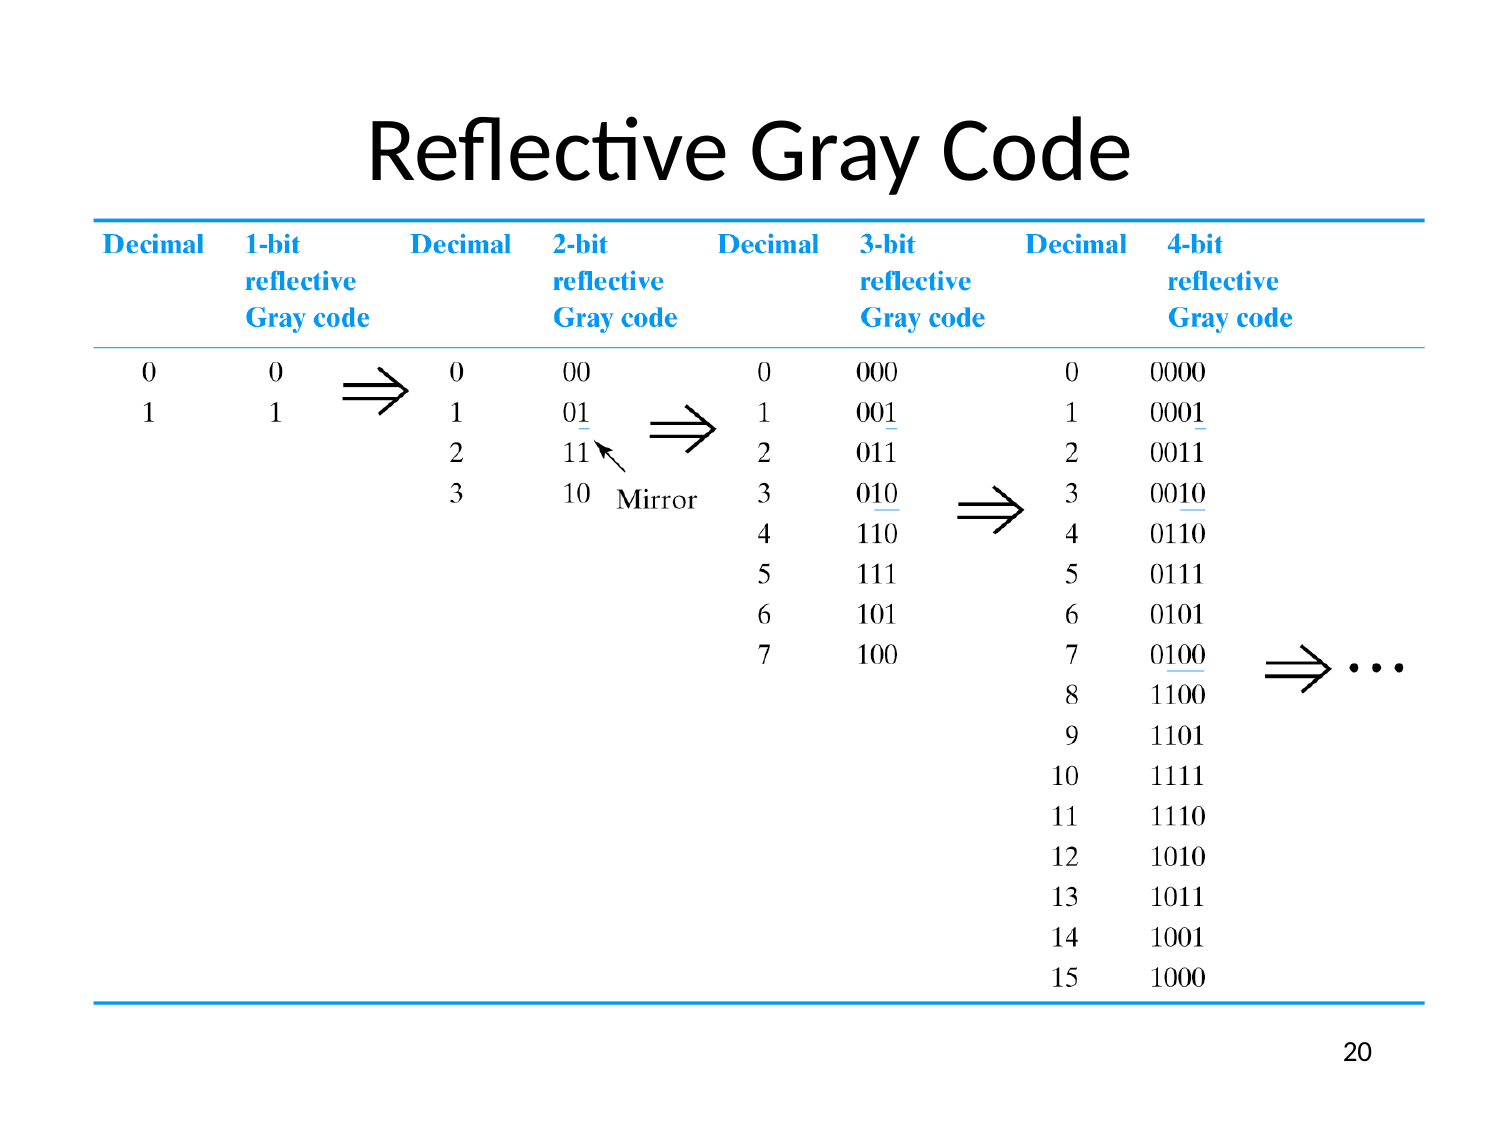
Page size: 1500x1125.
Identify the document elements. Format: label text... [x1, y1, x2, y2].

title Reflective Gray Code [112, 49, 1388, 210]
slide_number 20 [1074, 1024, 1388, 1101]
picture [87, 212, 1453, 1014]
